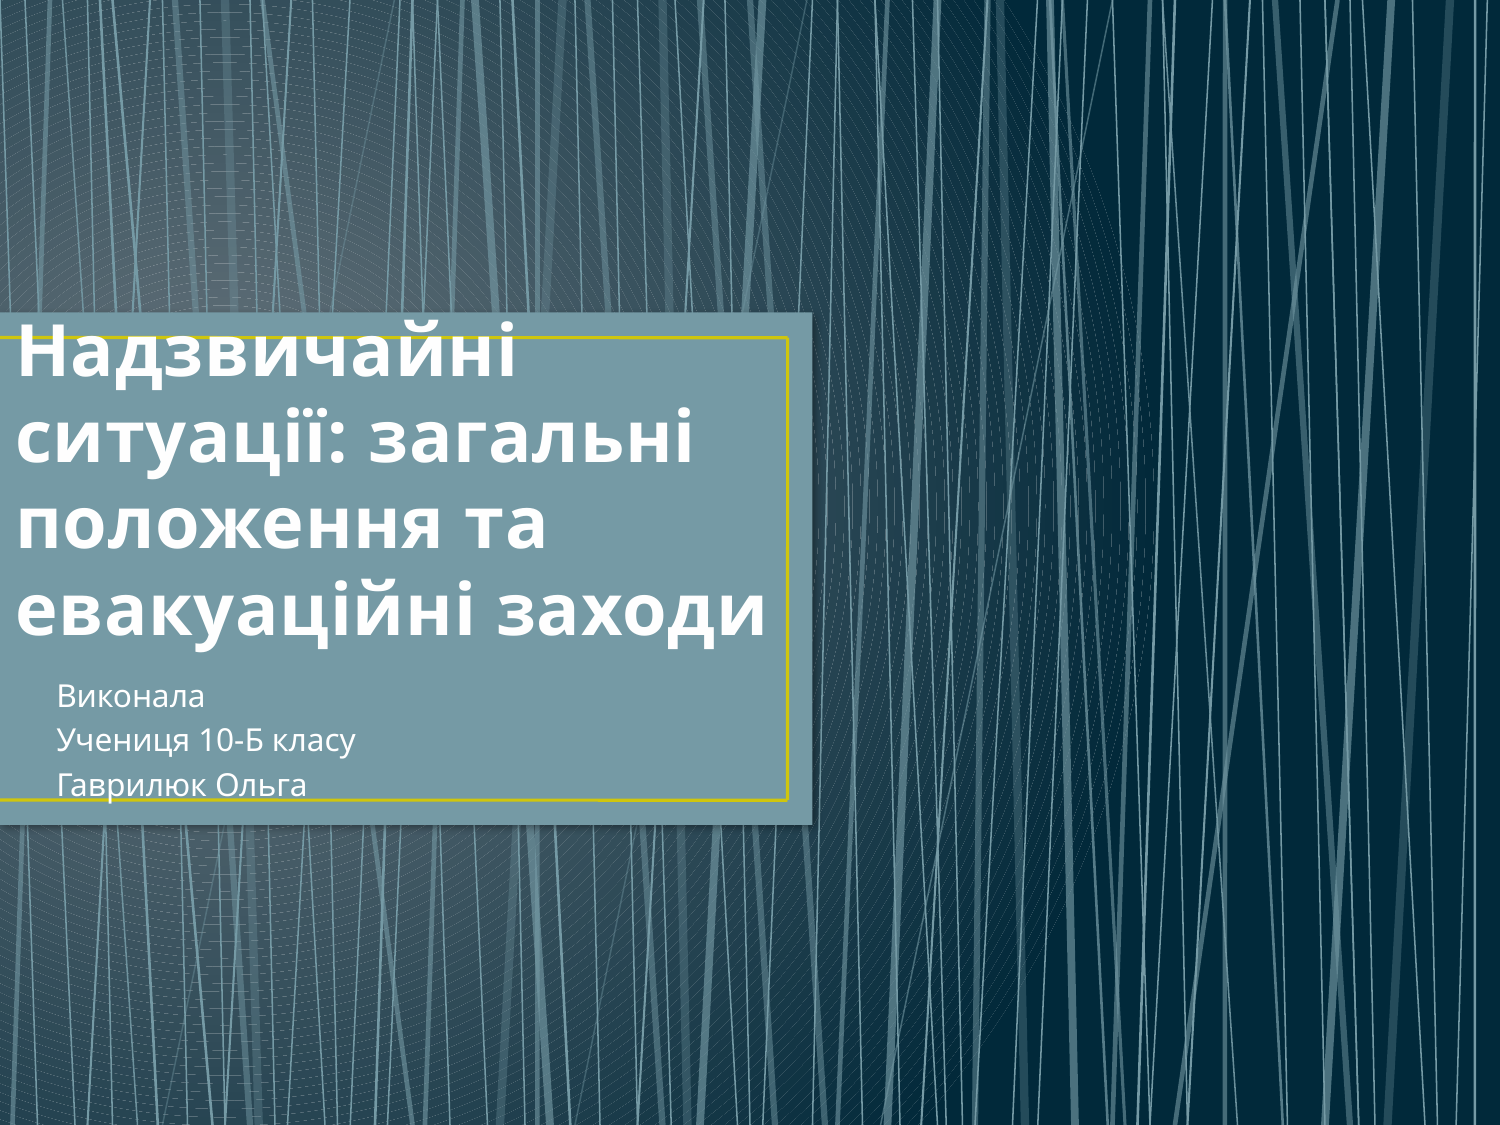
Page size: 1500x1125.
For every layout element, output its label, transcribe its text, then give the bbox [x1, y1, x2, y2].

subtitle Виконала Учениця 10-Б класу Гаврилюк Ольга [41, 668, 742, 812]
title Надзвичайні ситуації: загальні положення та евакуаційні заходи [0, 290, 809, 657]
